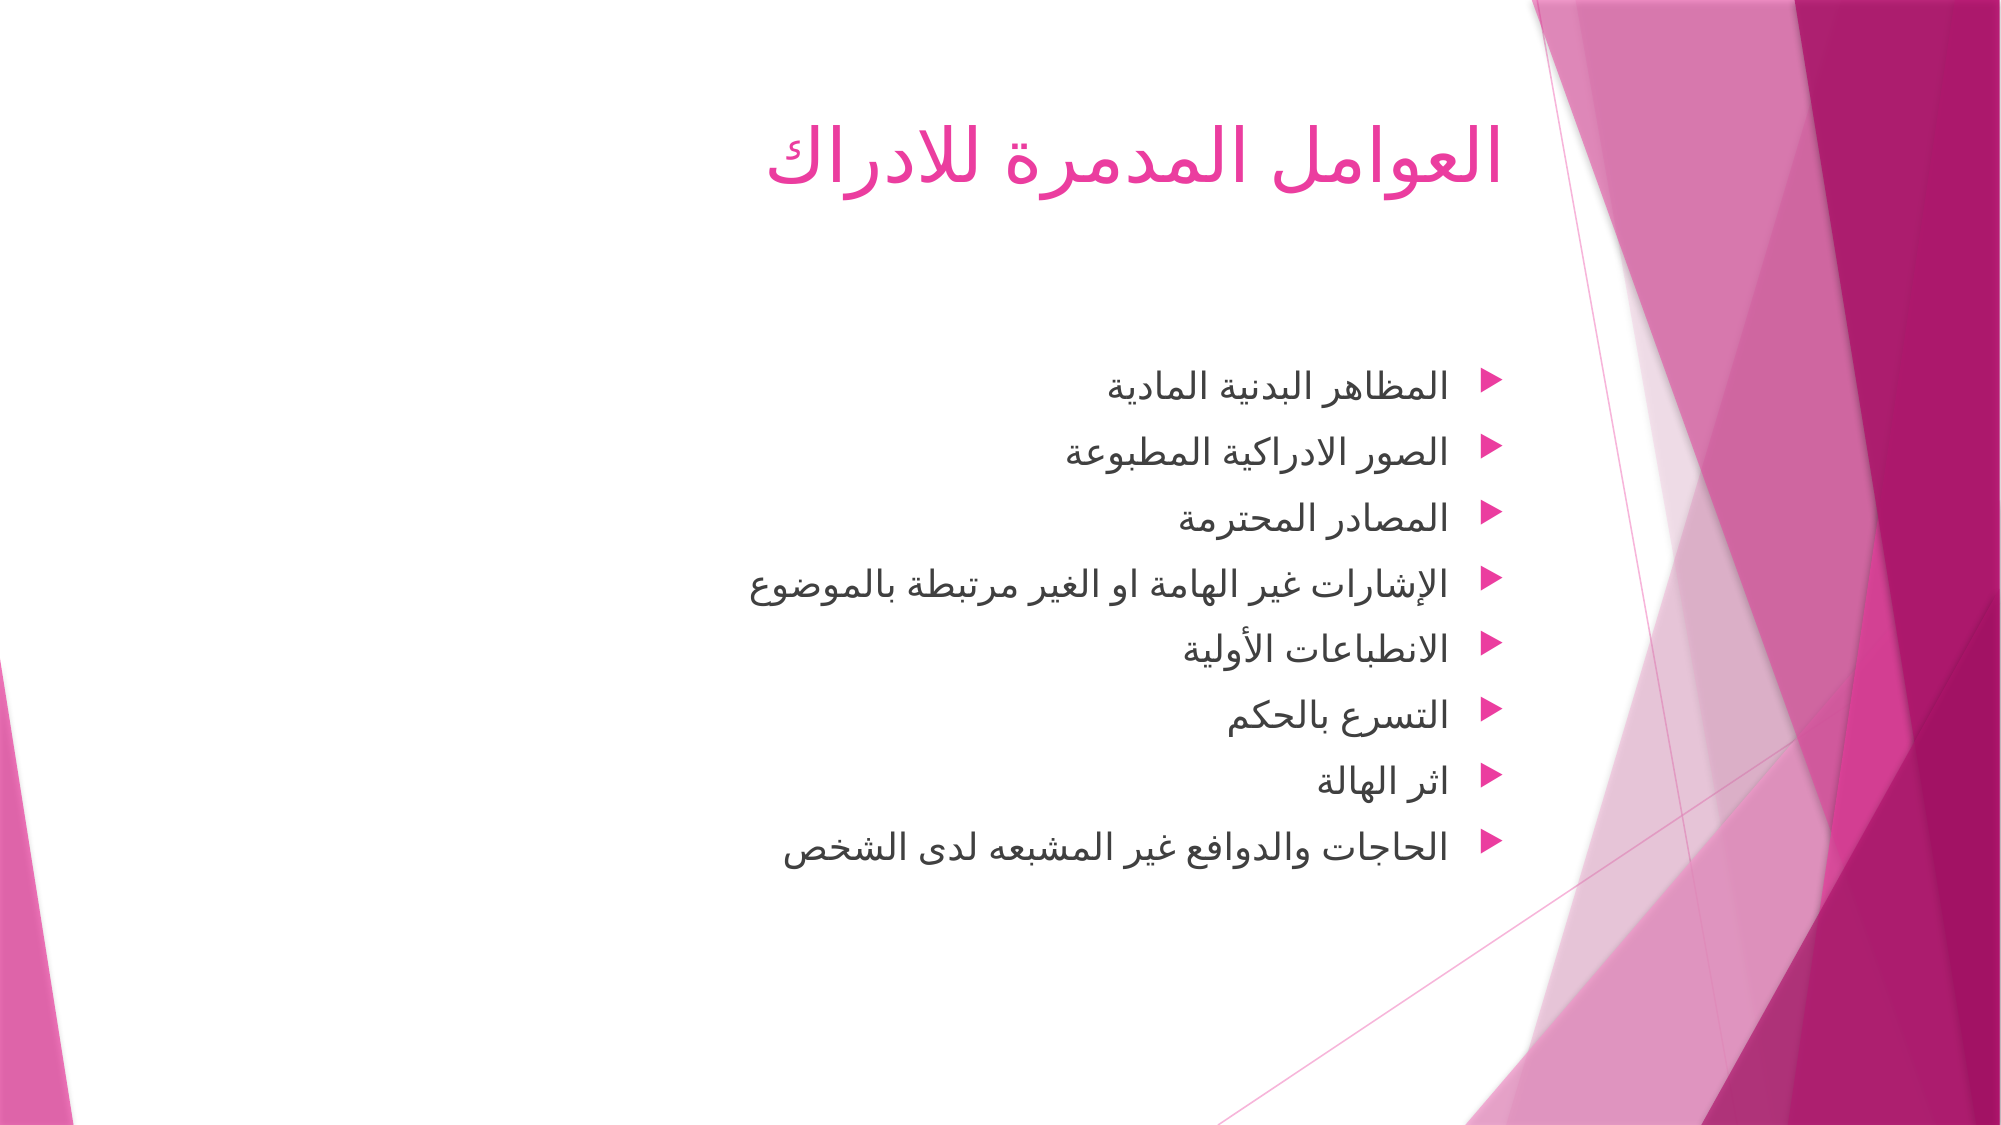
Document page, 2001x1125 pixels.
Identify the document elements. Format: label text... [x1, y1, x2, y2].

title العوامل المدمرة للادراك [111, 99, 1522, 317]
list المظاهر البدنية المادية الصور الادراكية المطبوعة المصادر المحترمة الإشارات غير الهامة او الغير مرتبطة بالموضوع الانطباعات الأولية التسرع بالحكم اثر الهالة الحاجات والدوافع غير المشبعه لدى الشخص [111, 354, 1522, 992]
